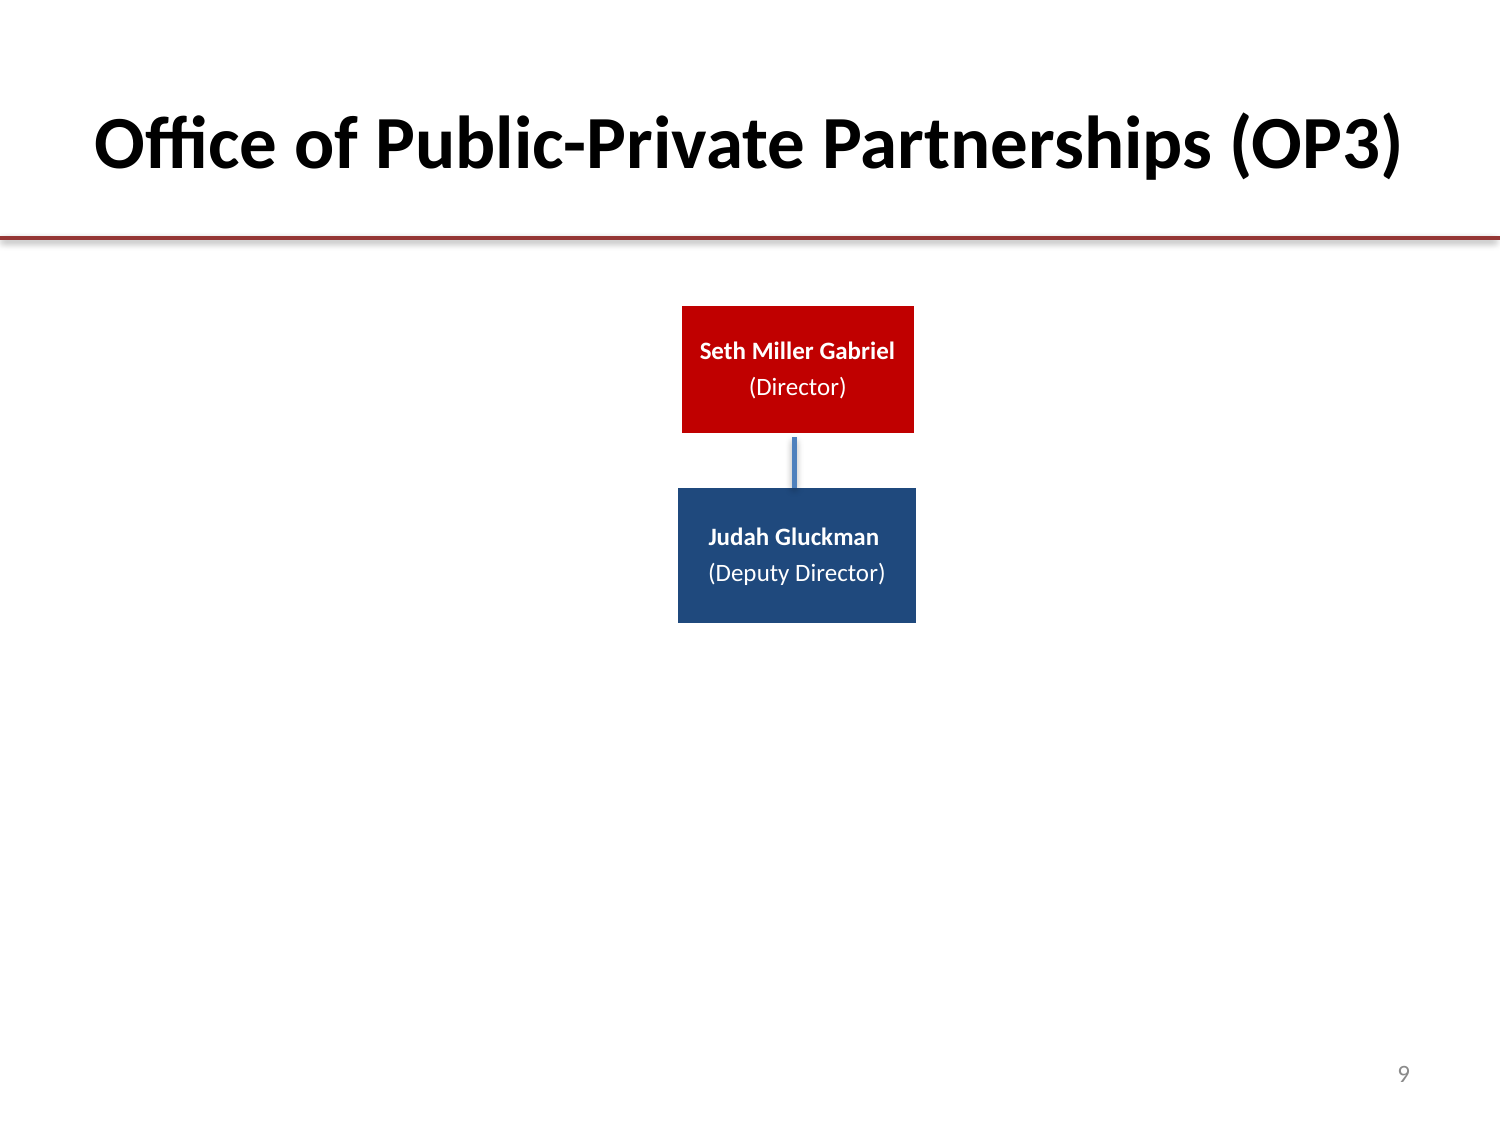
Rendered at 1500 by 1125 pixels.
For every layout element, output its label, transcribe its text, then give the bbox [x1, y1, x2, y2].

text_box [267, 247, 1318, 916]
title Office of Public-Private Partnerships (OP3) [75, 45, 1425, 233]
slide_number 9 [1074, 1042, 1425, 1103]
